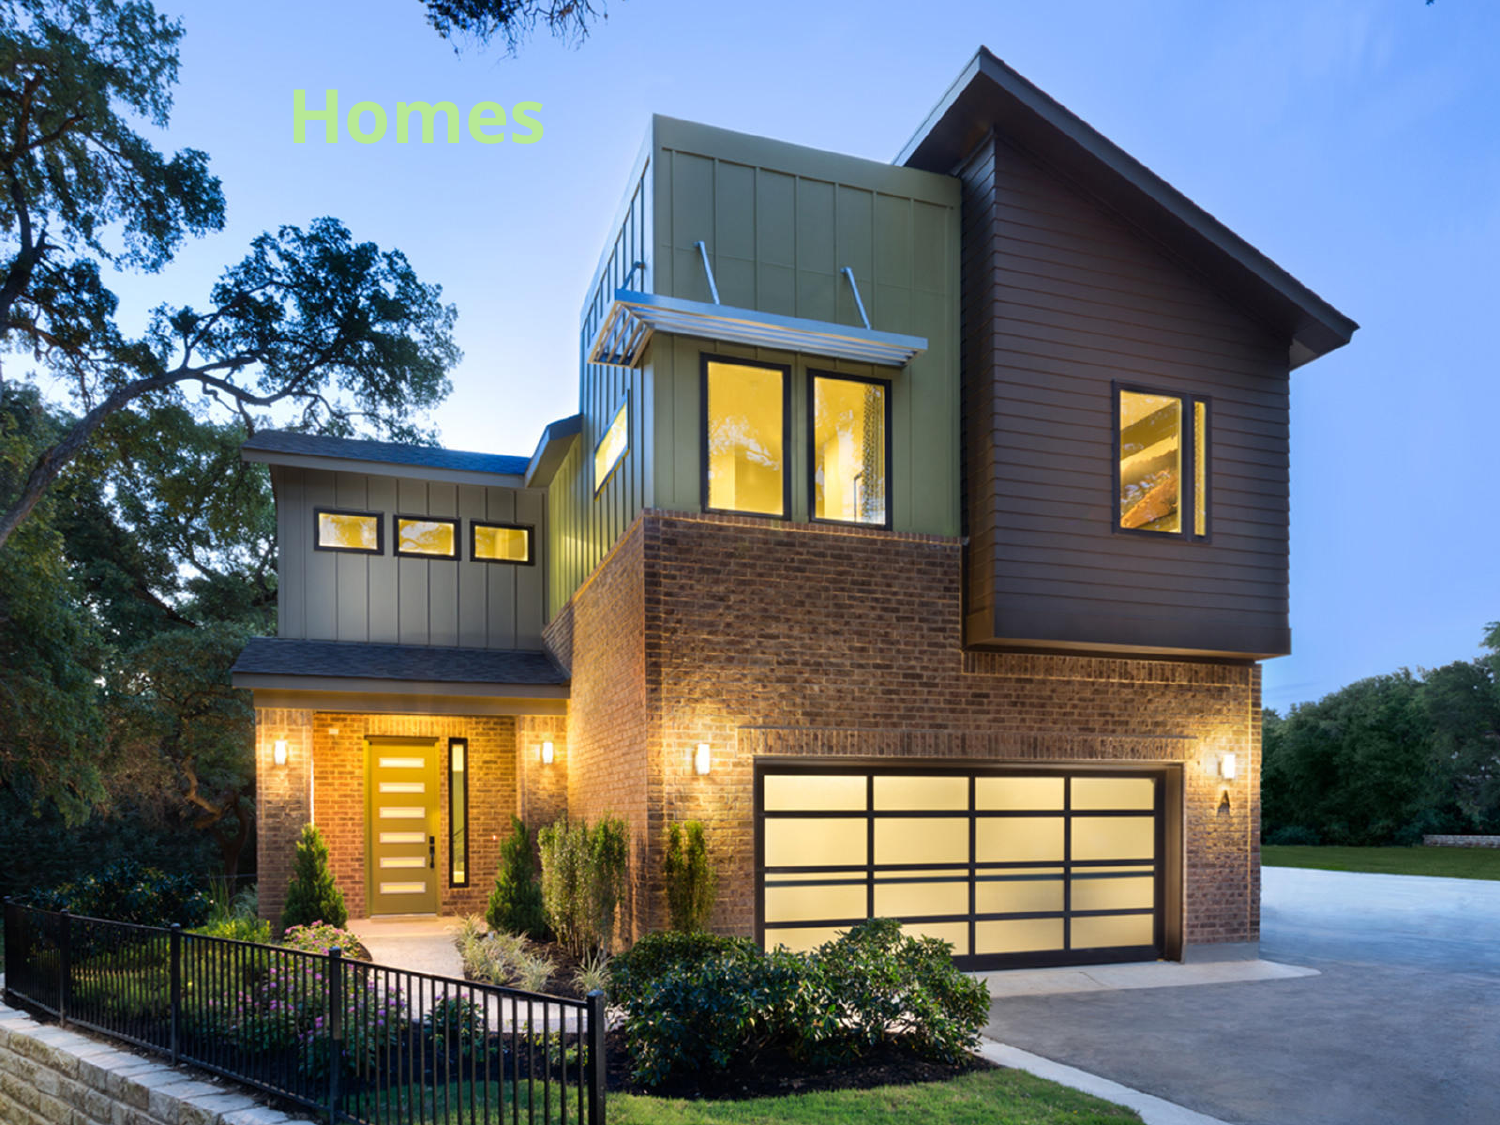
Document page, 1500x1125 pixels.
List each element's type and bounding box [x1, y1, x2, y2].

list [0, 0, 1500, 1125]
